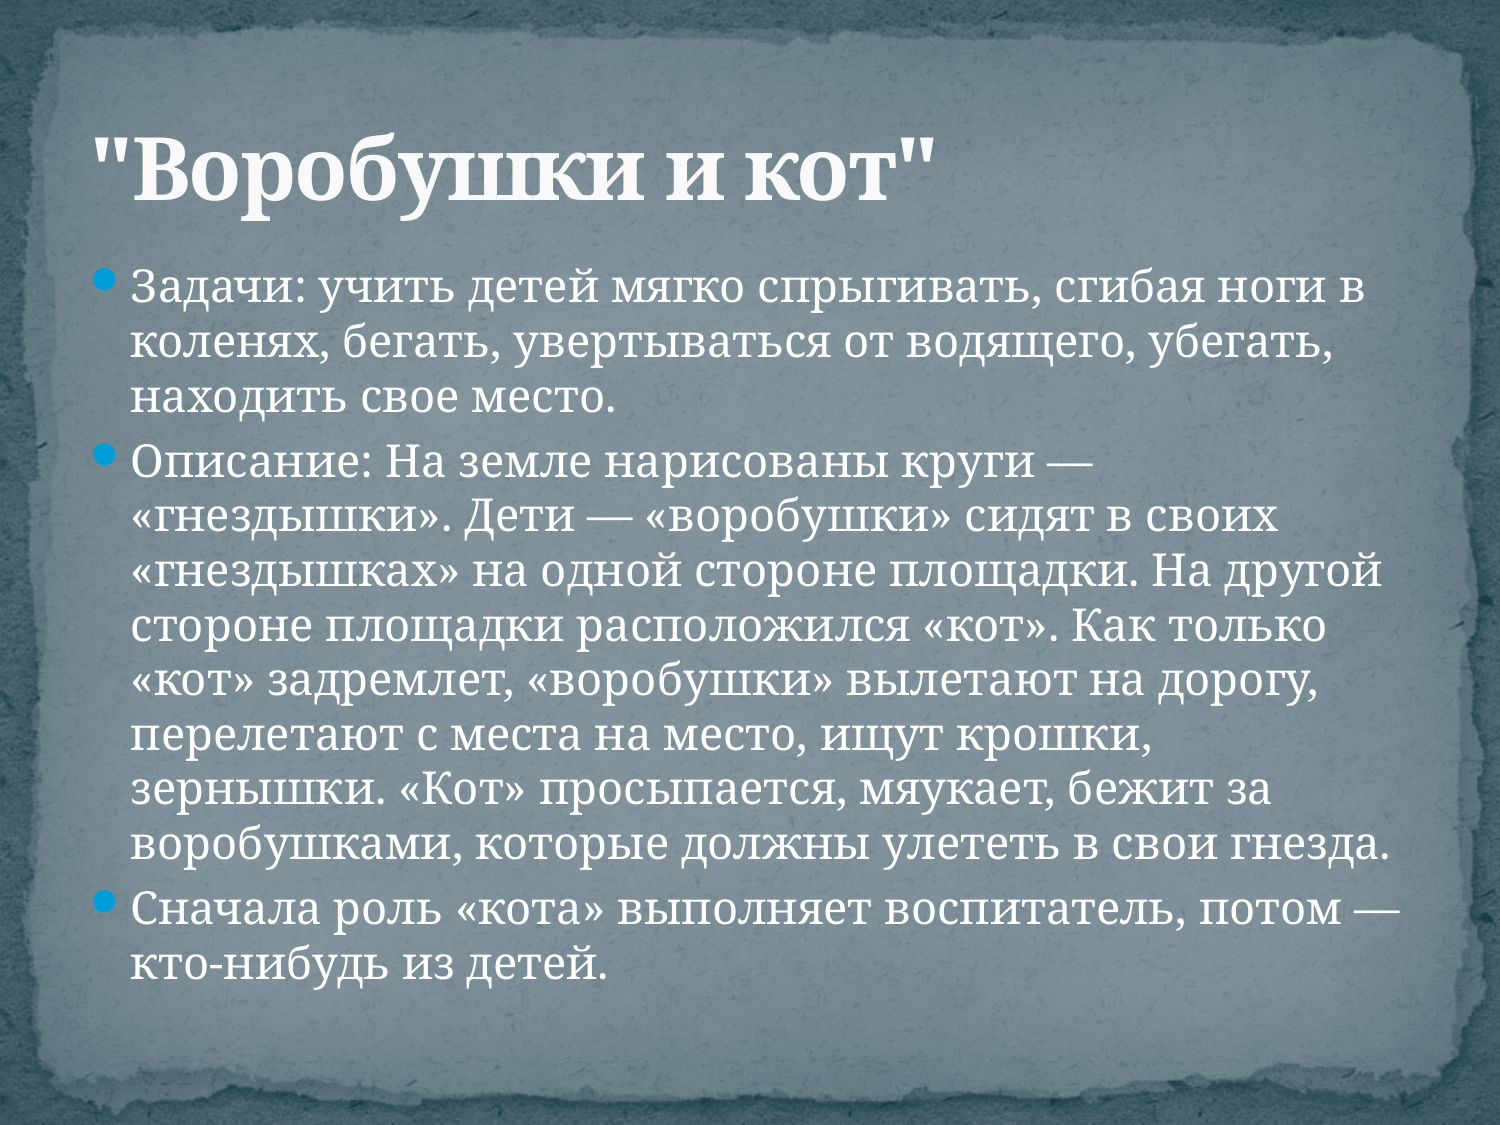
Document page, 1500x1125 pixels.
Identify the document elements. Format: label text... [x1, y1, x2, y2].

title "Воробушки и кот" [74, 24, 1425, 225]
list Задачи: учить детей мягко спрыгивать, сгибая ноги в коленях, бегать, увертываться от водящего, убегать, находить свое место. Описание: На земле нарисованы круги — «гнездышки». Дети — «воробушки» сидят в своих «гнездышках» на одной стороне площадки. На другой стороне площадки расположился «кот». Как только «кот» задремлет, «воробушки» вылетают на дорогу, перелетают с места на место, ищут крошки, зернышки. «Кот» просыпается, мяукает, бежит за воробушками, которые должны улететь в свои гнезда. Сначала роль «кота» выполняет воспитатель, потом — кто-нибудь из детей. [75, 249, 1425, 1000]
